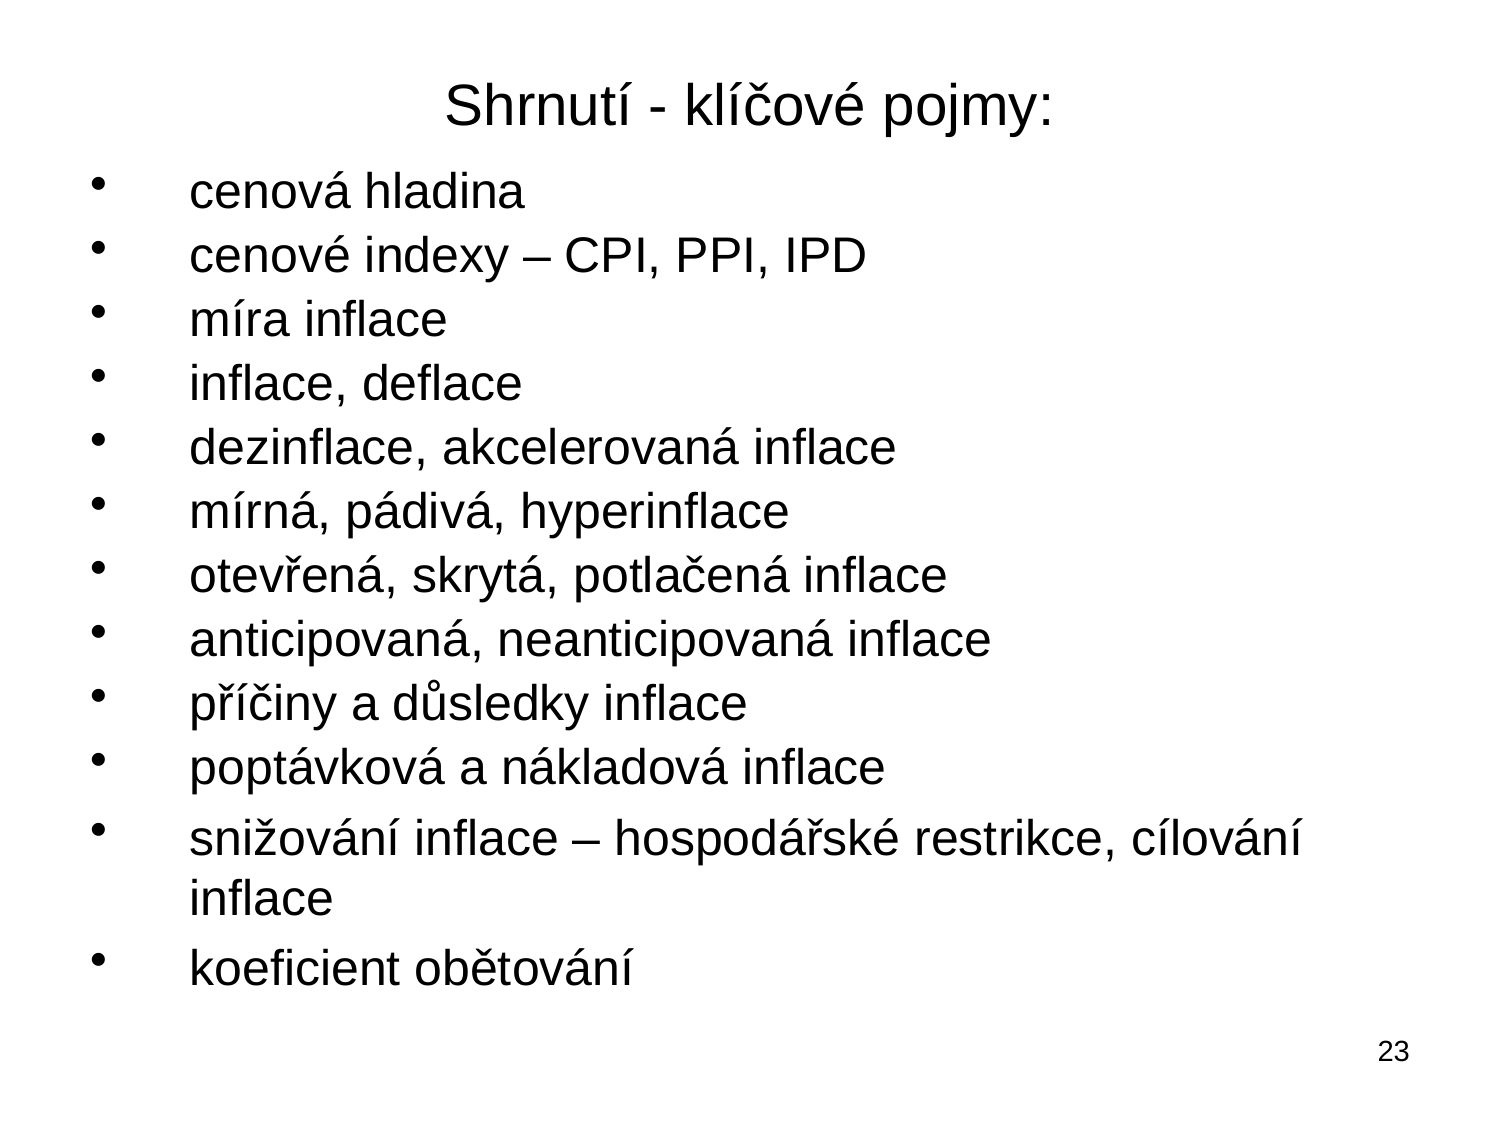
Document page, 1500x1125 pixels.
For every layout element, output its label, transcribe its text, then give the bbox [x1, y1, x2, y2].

title Shrnutí - klíčové pojmy: [75, 45, 1425, 158]
slide_number 23 [1074, 1024, 1426, 1103]
list cenová hladina cenové indexy – CPI, PPI, IPD míra inflace inflace, deflace dezinflace, akcelerovaná inflace mírná, pádivá, hyperinflace otevřená, skrytá, potlačená inflace anticipovaná, neanticipovaná inflace příčiny a důsledky inflace poptávková a nákladová inflace snižování inflace – hospodářské restrikce, cílování inflace koeficient obětování [75, 158, 1425, 901]
